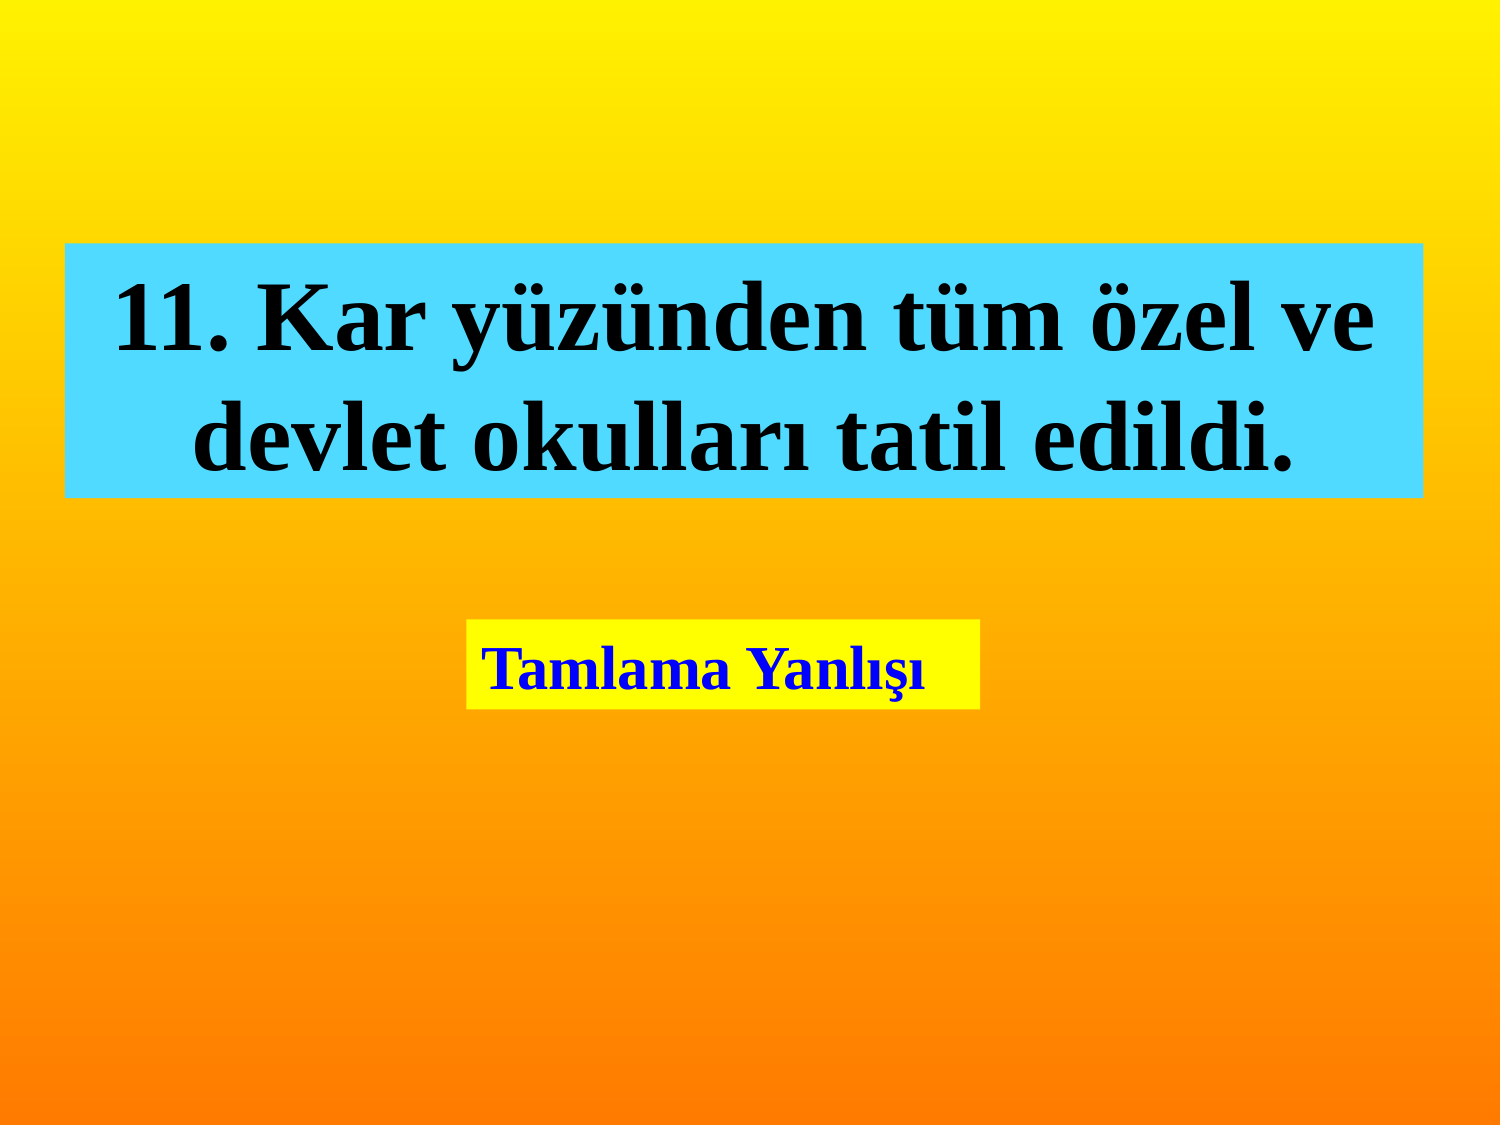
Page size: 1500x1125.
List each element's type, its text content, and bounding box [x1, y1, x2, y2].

text_box 11. Kar yüzünden tüm özel ve devlet okulları tatil edildi. [64, 243, 1424, 499]
text_box Tamlama Yanlışı [466, 619, 981, 710]
